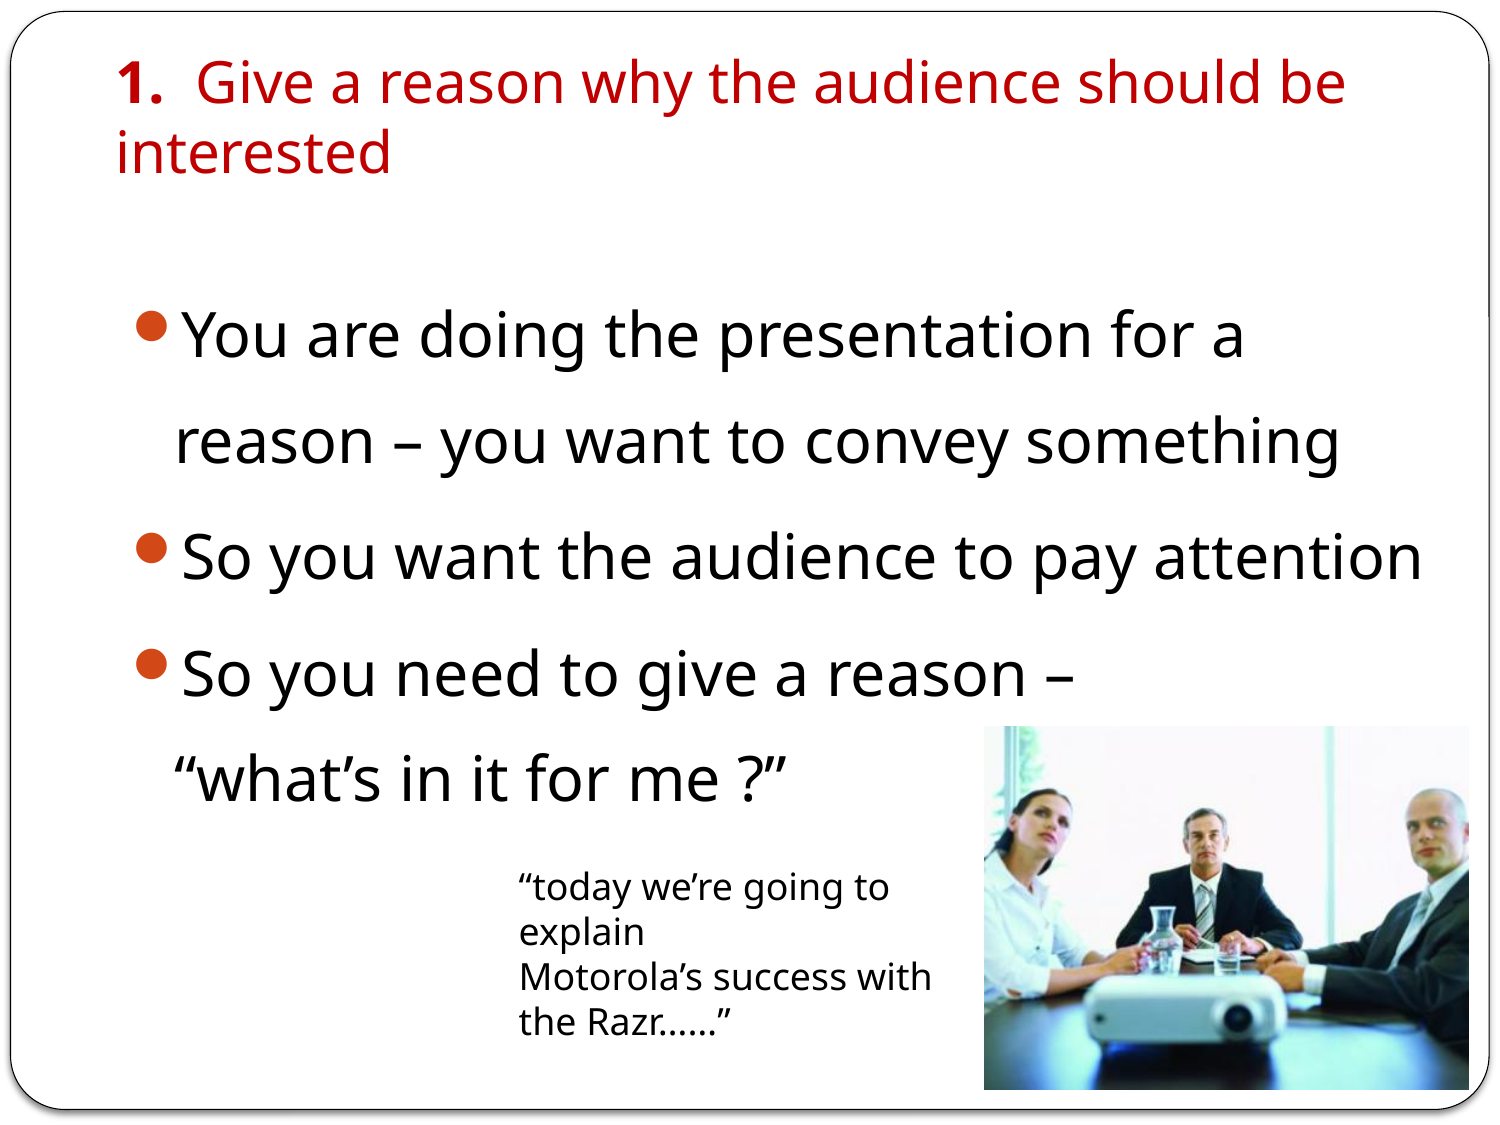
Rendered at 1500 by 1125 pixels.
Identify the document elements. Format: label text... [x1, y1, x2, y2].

picture [984, 726, 1469, 1091]
text_box “today we’re going to explain Motorola’s success with the Razr……” [503, 855, 961, 1051]
title 1. Give a reason why the audience should be interested [100, 37, 1438, 200]
list You are doing the presentation for a reason – you want to convey something So you want the audience to pay attention So you need to give a reason – “what’s in it for me ?” [117, 257, 1465, 830]
